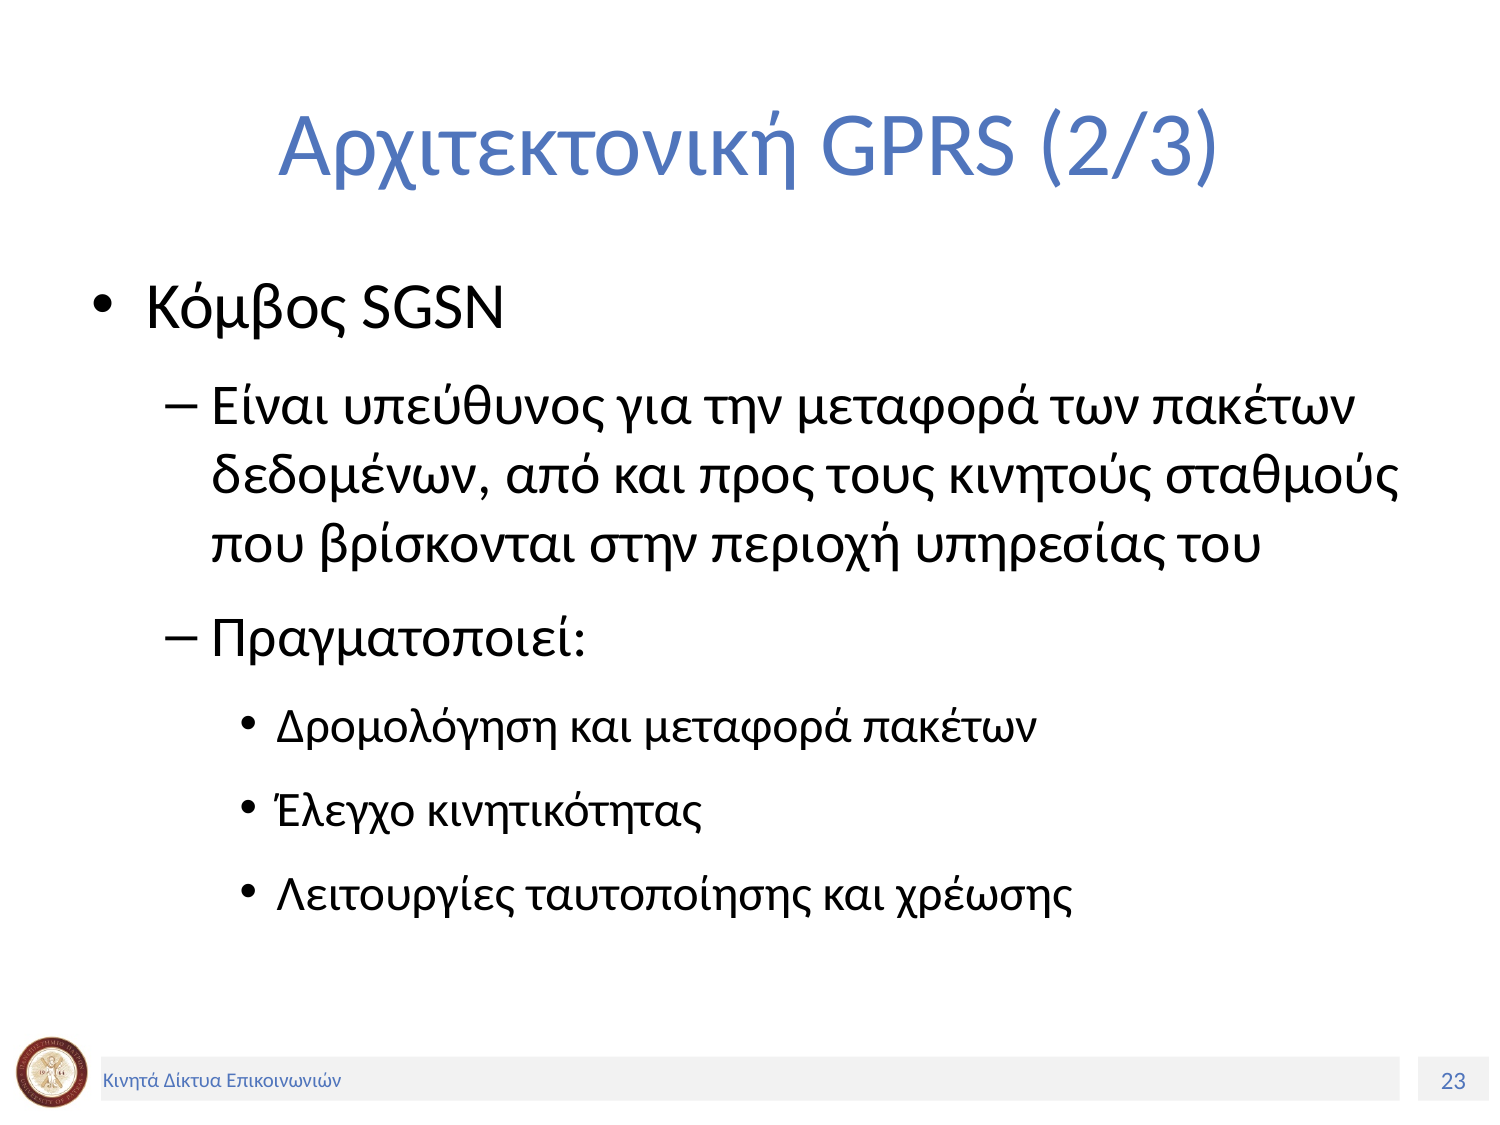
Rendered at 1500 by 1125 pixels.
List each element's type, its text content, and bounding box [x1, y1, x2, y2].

list Κόμβος SGSN Είναι υπεύθυνος για την μεταφορά των πακέτων δεδομένων, από και προς τους κινητούς σταθμούς που βρίσκονται στην περιοχή υπηρεσίας του Πραγματοποιεί: Δρομολόγηση και μεταφορά πακέτων Έλεγχο κινητικότητας Λειτουργίες ταυτοποίησης και χρέωσης [76, 255, 1427, 998]
picture [2, 1023, 101, 1121]
title Αρχιτεκτονική GPRS (2/3) [75, 45, 1425, 233]
